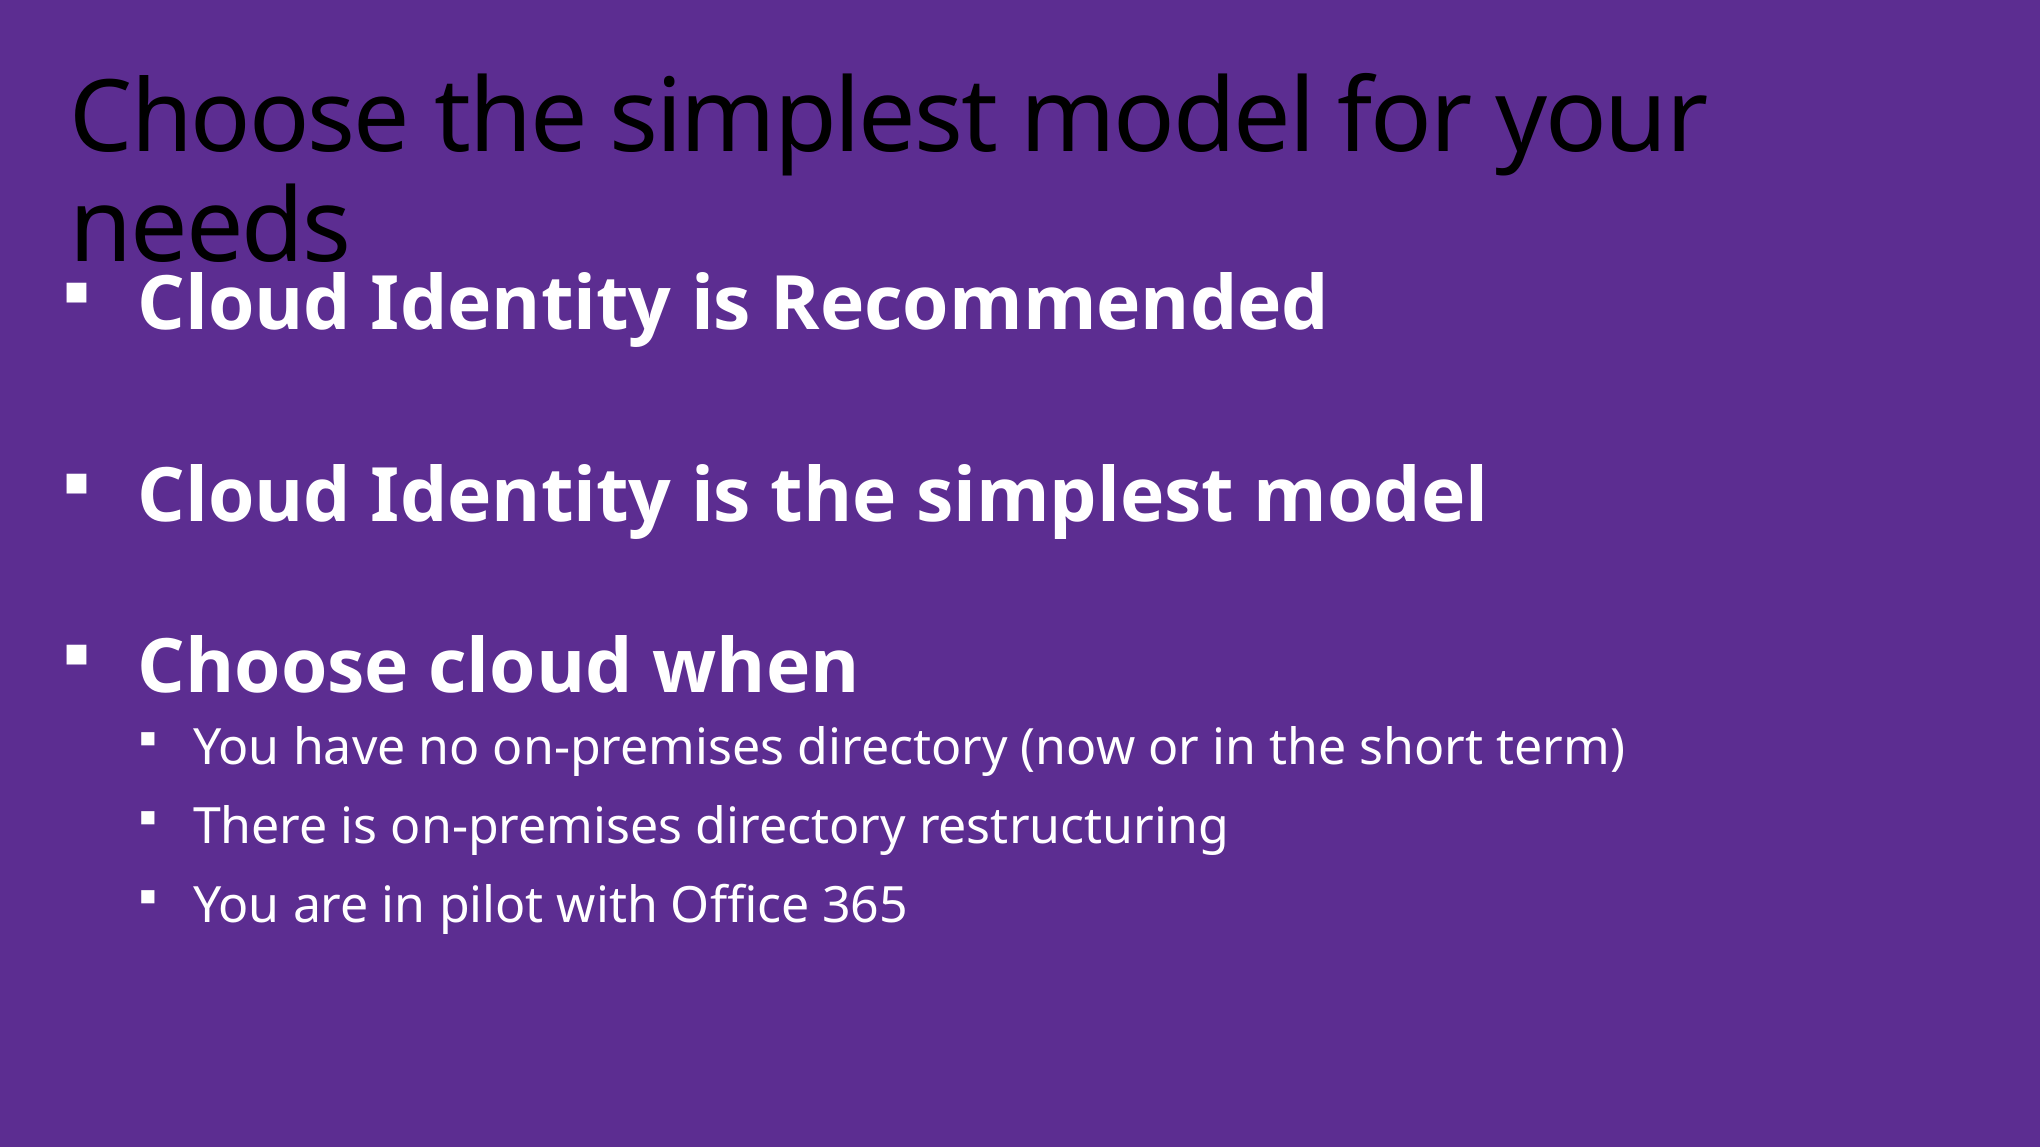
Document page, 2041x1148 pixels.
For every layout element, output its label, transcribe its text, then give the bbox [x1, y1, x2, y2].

text_box Cloud Identity is Recommended Cloud Identity is the simplest model Choose cloud when You have no on-premises directory (now or in the short term) There is on-premises directory restructuring You are in pilot with Office 365 [47, 257, 2041, 1037]
title Choose the simplest model for your needs [45, 48, 2005, 190]
